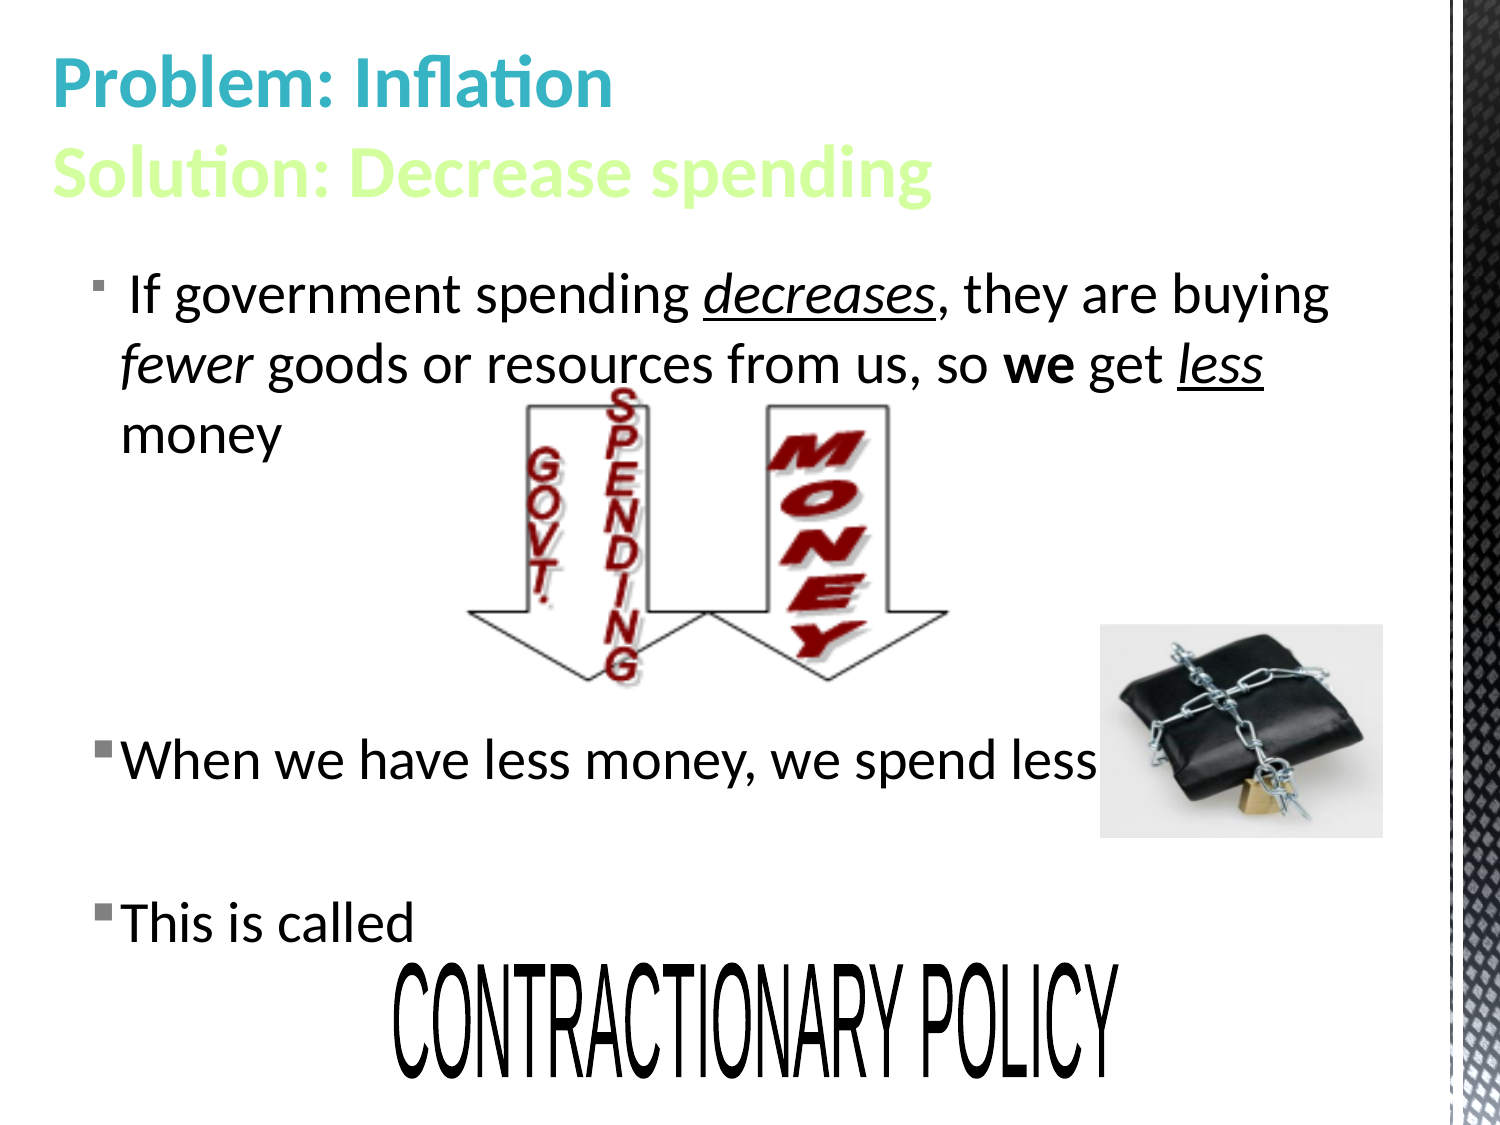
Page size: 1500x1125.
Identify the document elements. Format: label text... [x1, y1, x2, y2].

picture [1099, 624, 1383, 838]
picture [461, 387, 959, 693]
text_box Problem: Inflation Solution: Decrease spending [37, 24, 1475, 220]
list If government spending decreases, they are buying fewer goods or resources from us, so we get less money When we have less money, we spend less This is called [75, 220, 1425, 1075]
picture [1447, 0, 1500, 1125]
